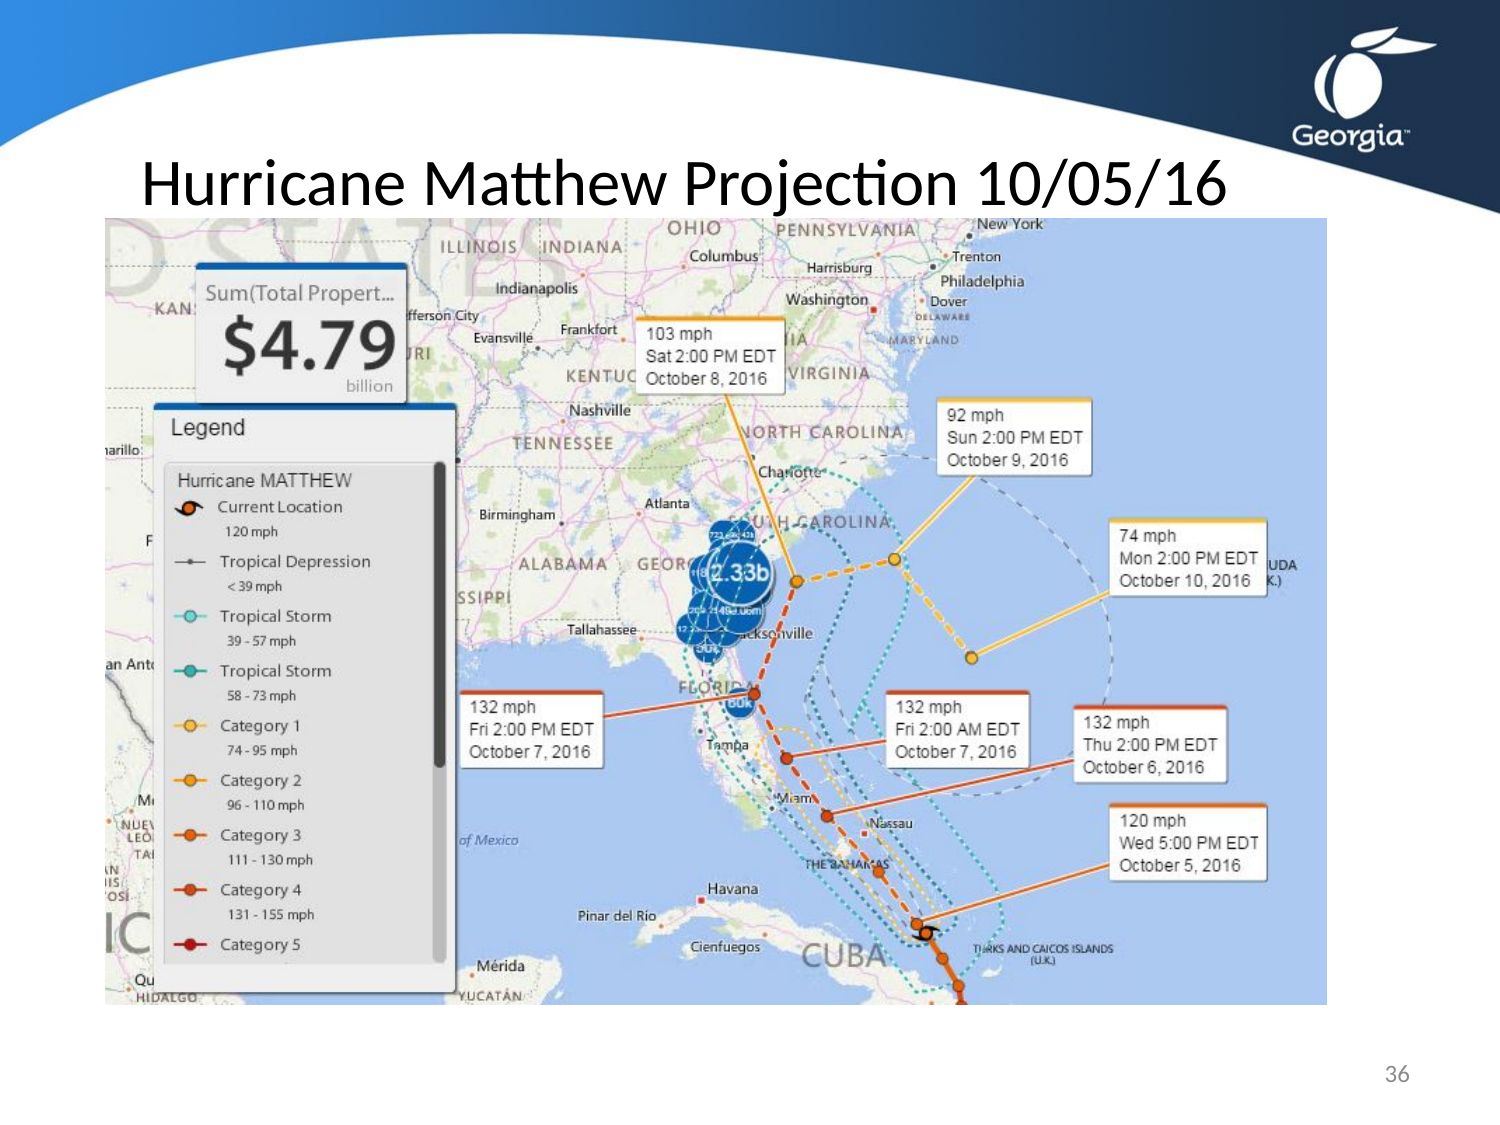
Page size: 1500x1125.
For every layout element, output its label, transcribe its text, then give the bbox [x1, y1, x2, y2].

title Hurricane Matthew Projection 10/05/16 [0, 75, 1350, 263]
picture [0, 0, 1500, 1125]
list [105, 218, 1328, 1006]
slide_number 36 [1074, 1042, 1425, 1103]
